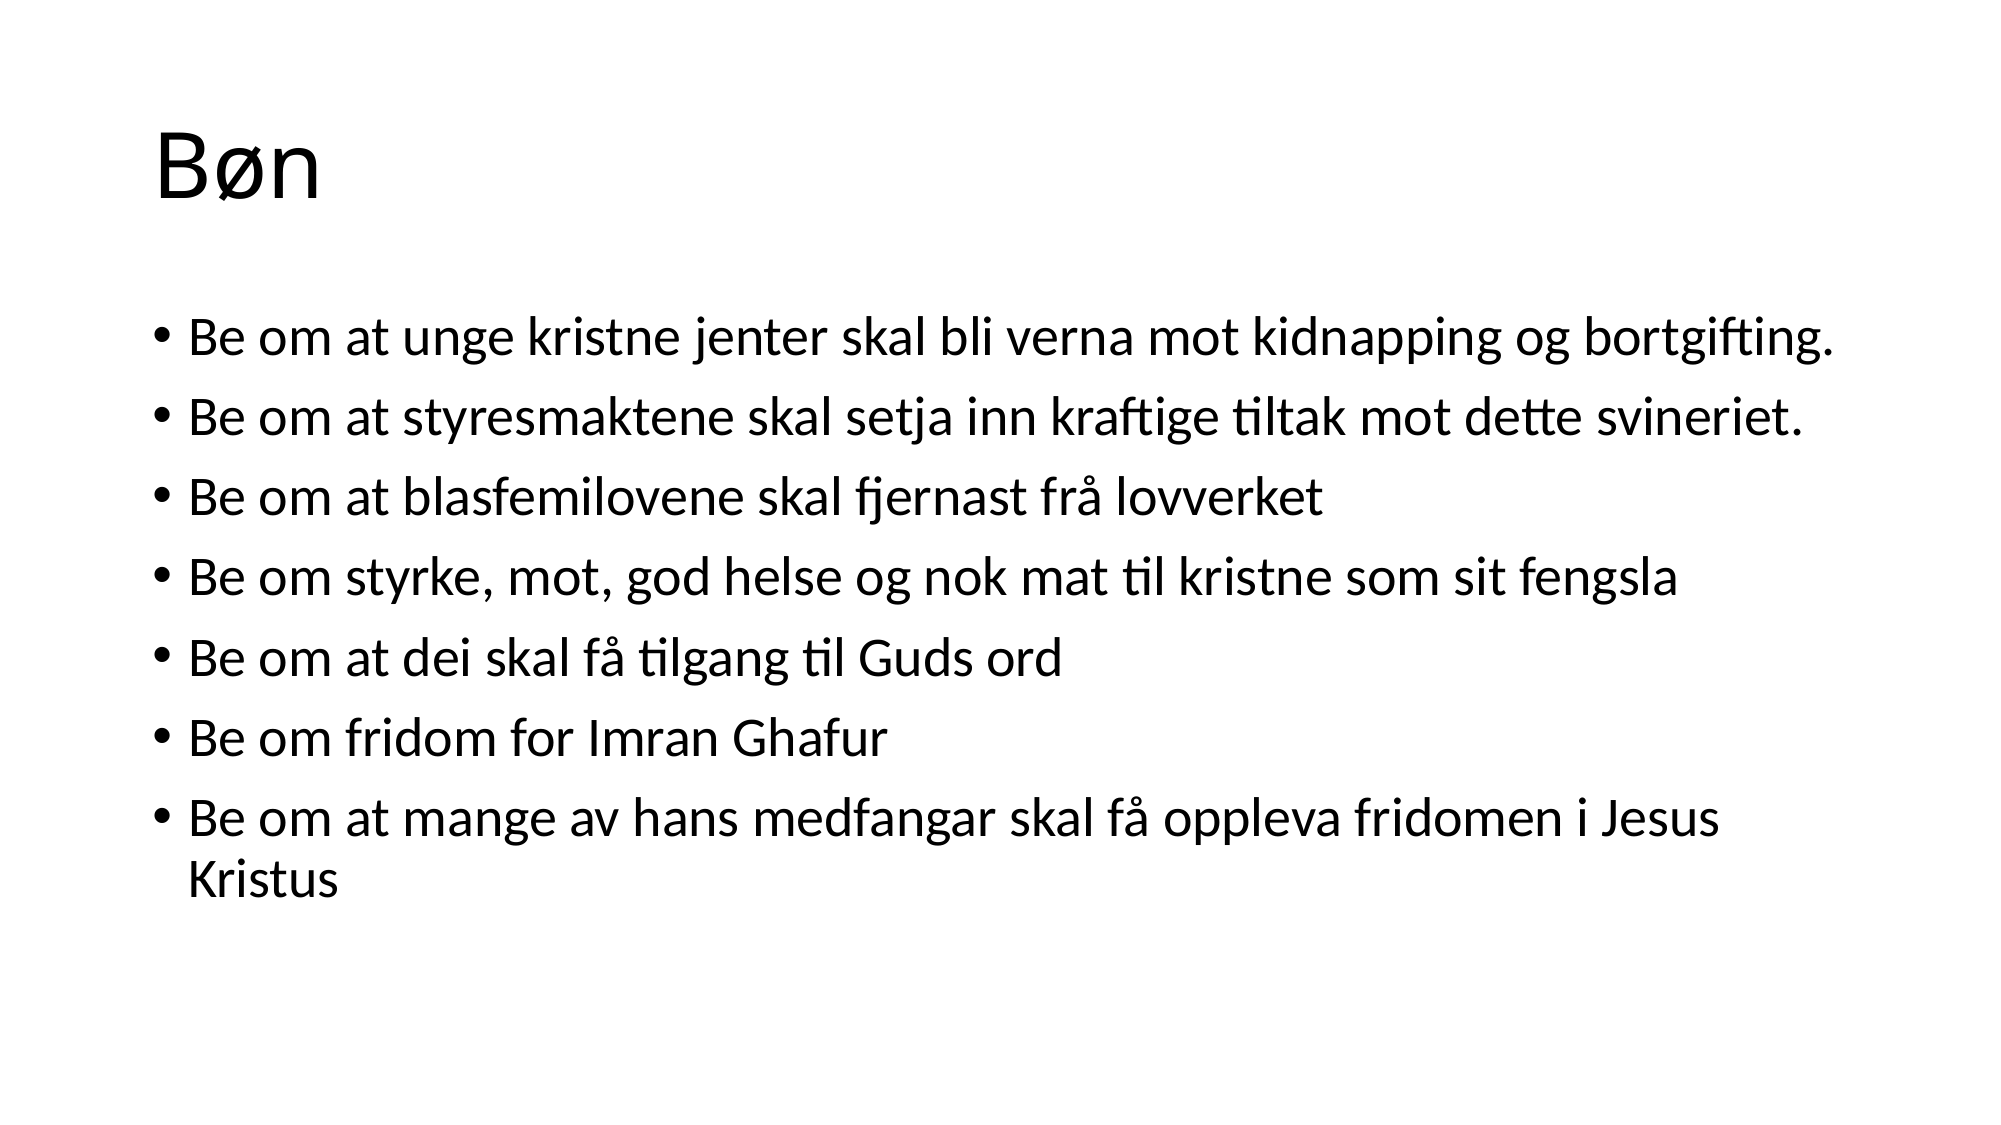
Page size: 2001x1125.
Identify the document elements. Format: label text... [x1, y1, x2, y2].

list Be om at unge kristne jenter skal bli verna mot kidnapping og bortgifting. Be om at styresmaktene skal setja inn kraftige tiltak mot dette svineriet. Be om at blasfemilovene skal fjernast frå lovverket Be om styrke, mot, god helse og nok mat til kristne som sit fengsla Be om at dei skal få tilgang til Guds ord Be om fridom for Imran Ghafur Be om at mange av hans medfangar skal få oppleva fridomen i Jesus Kristus [137, 299, 1863, 1014]
title Bøn [137, 59, 1863, 278]
